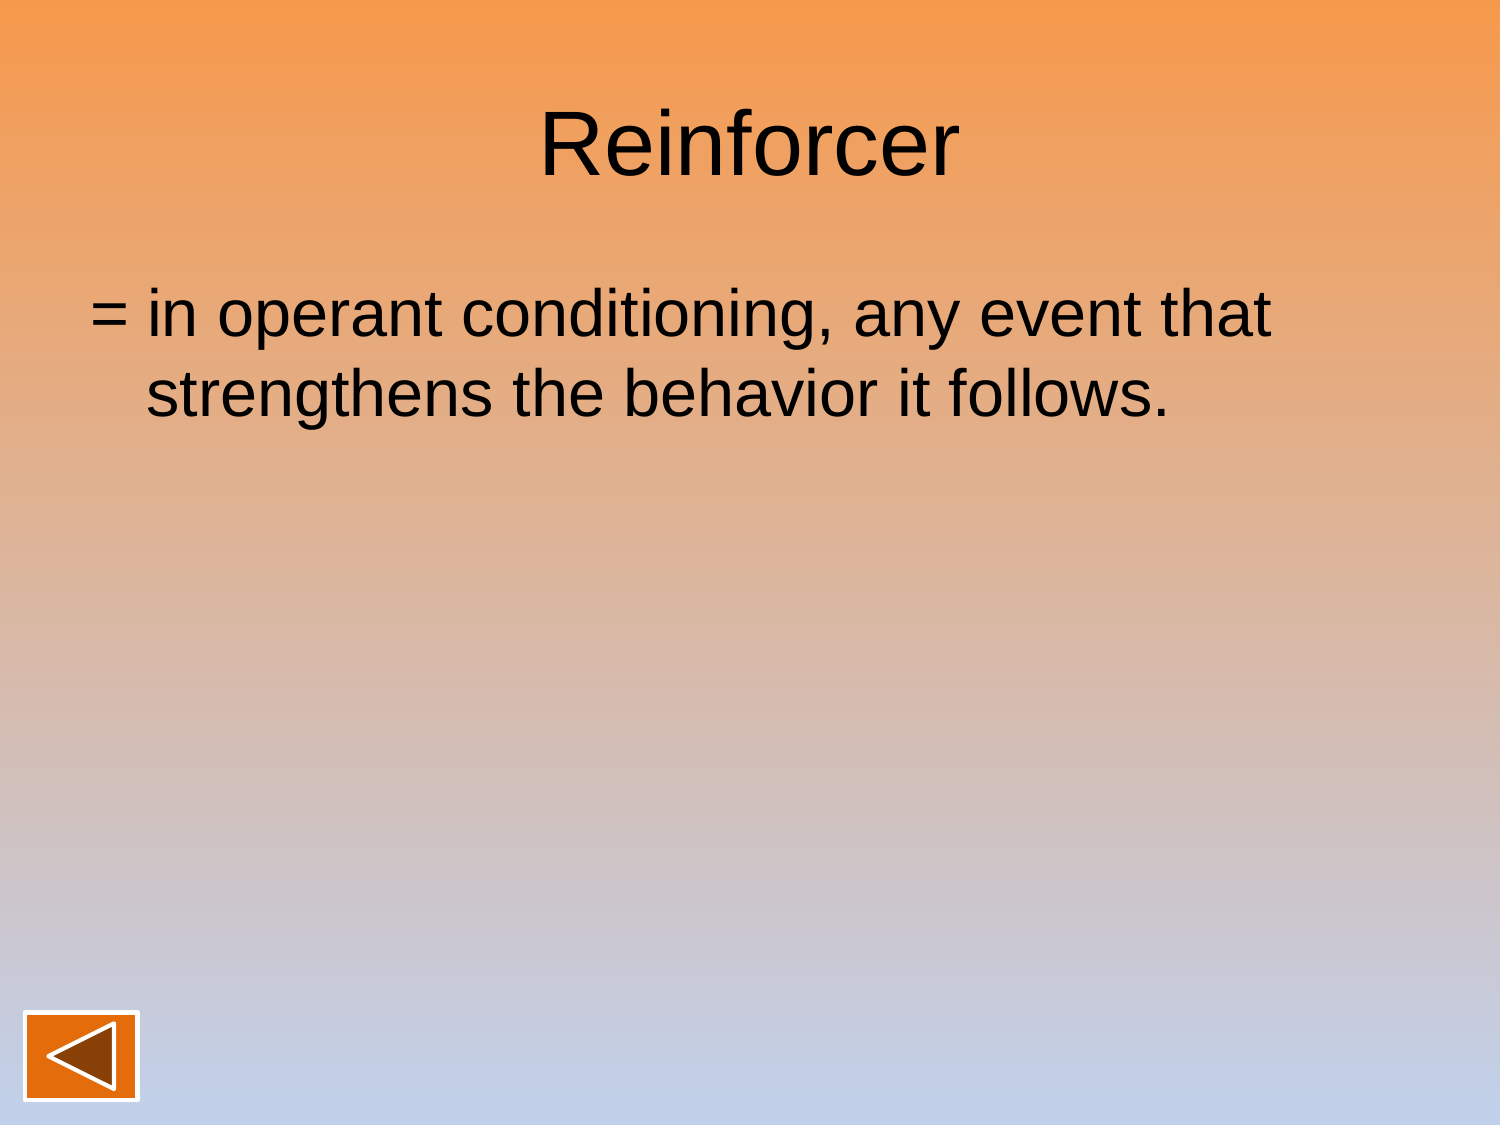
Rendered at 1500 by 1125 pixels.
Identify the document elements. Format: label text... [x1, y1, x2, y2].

title Reinforcer [74, 44, 1426, 233]
text_box [23, 1010, 140, 1102]
list = in operant conditioning, any event that strengthens the behavior it follows. [74, 262, 1426, 1006]
